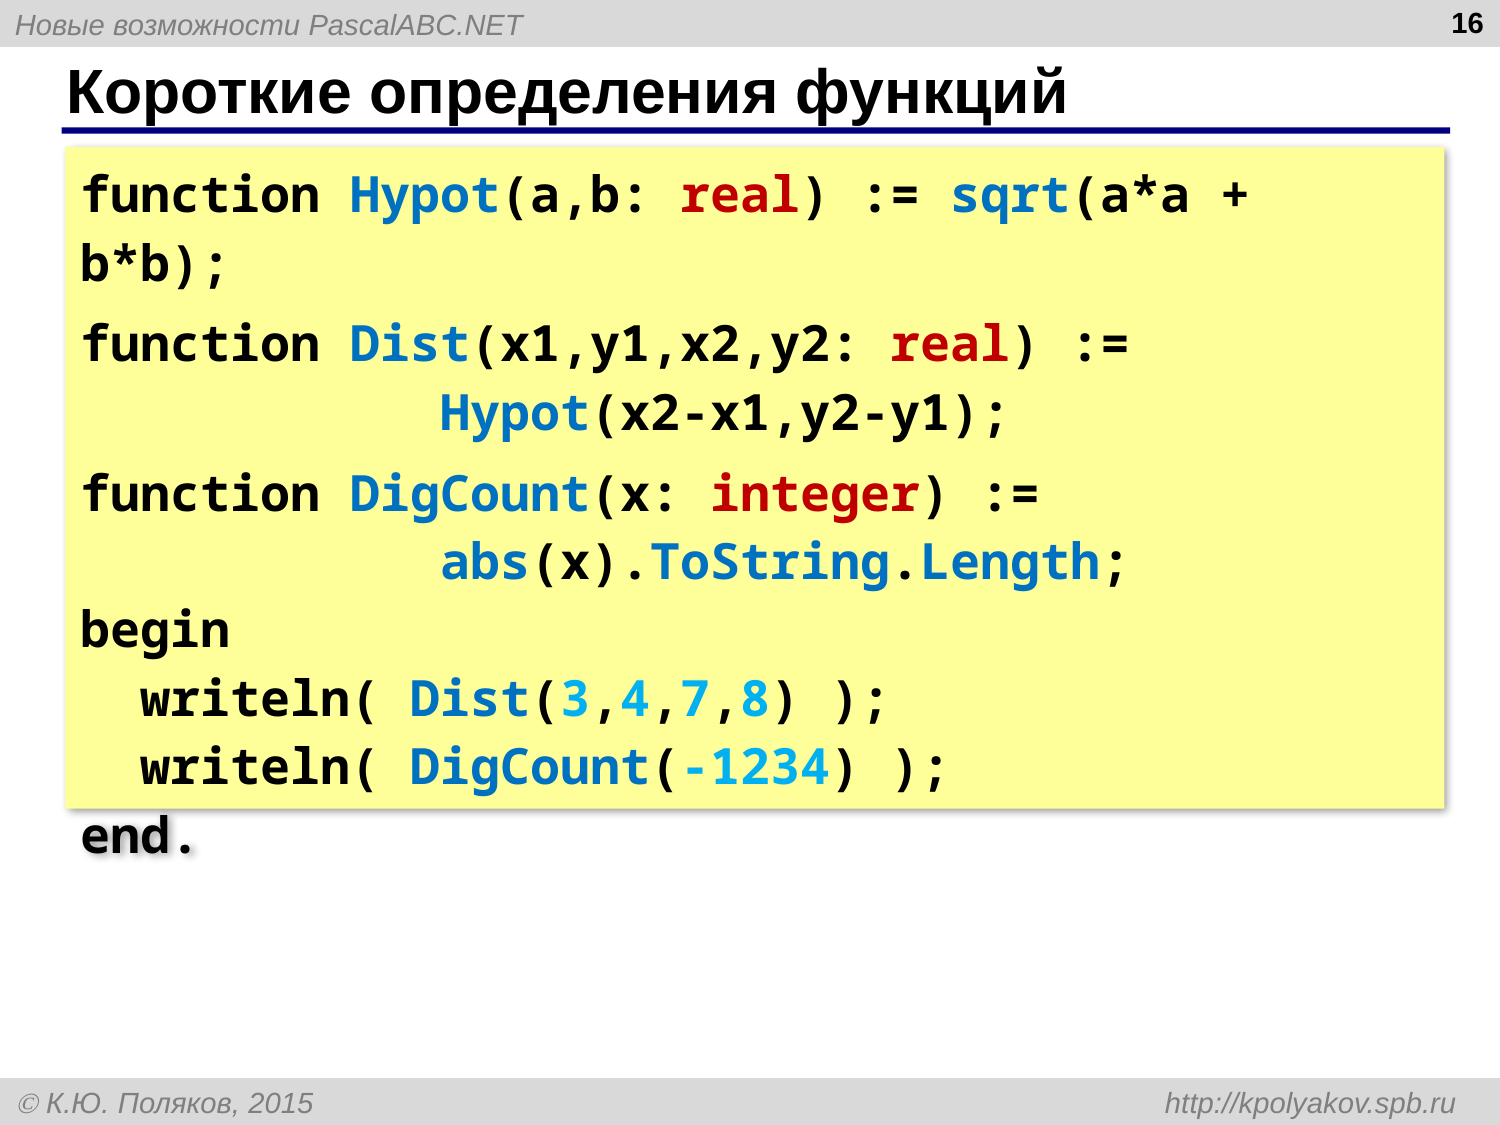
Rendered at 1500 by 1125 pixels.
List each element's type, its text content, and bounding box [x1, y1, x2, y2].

text_box function Hypot(a,b: real) := sqrt(a*a + b*b); function Dist(x1,y1,x2,y2: real) := Hypot(x2-x1,y2-y1); function DigCount(x: integer) := abs(x).ToString.Length; begin writeln( Dist(3,4,7,8) ); writeln( DigCount(-1234) ); end. [65, 146, 1445, 809]
slide_number 16 [1148, 0, 1500, 75]
title Короткие определения функций [51, 49, 1425, 127]
